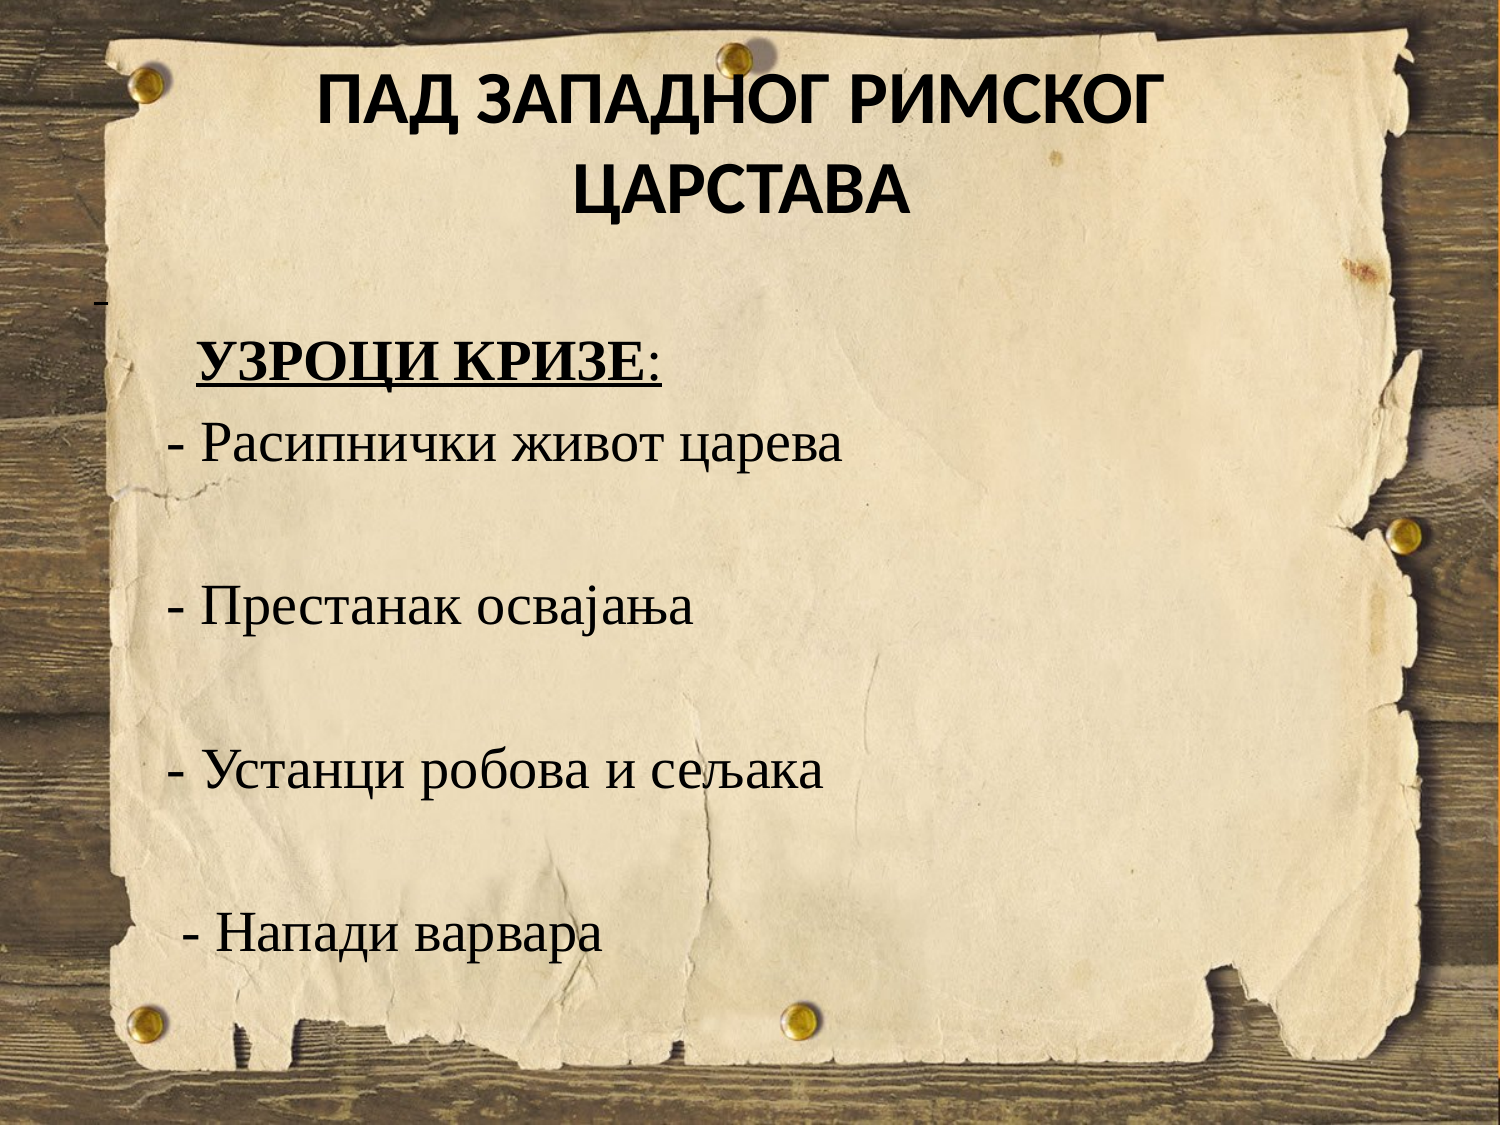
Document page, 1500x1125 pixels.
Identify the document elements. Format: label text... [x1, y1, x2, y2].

title ПАД ЗАПАДНОГ РИМСКОГ ЦАРСТАВА [75, 45, 1425, 233]
list УЗРОЦИ КРИЗЕ: - Расипнички живот царева - Престанак освајања - Устанци робова и сељака - Напади варвара [79, 232, 1429, 1080]
picture [0, 0, 1500, 1125]
